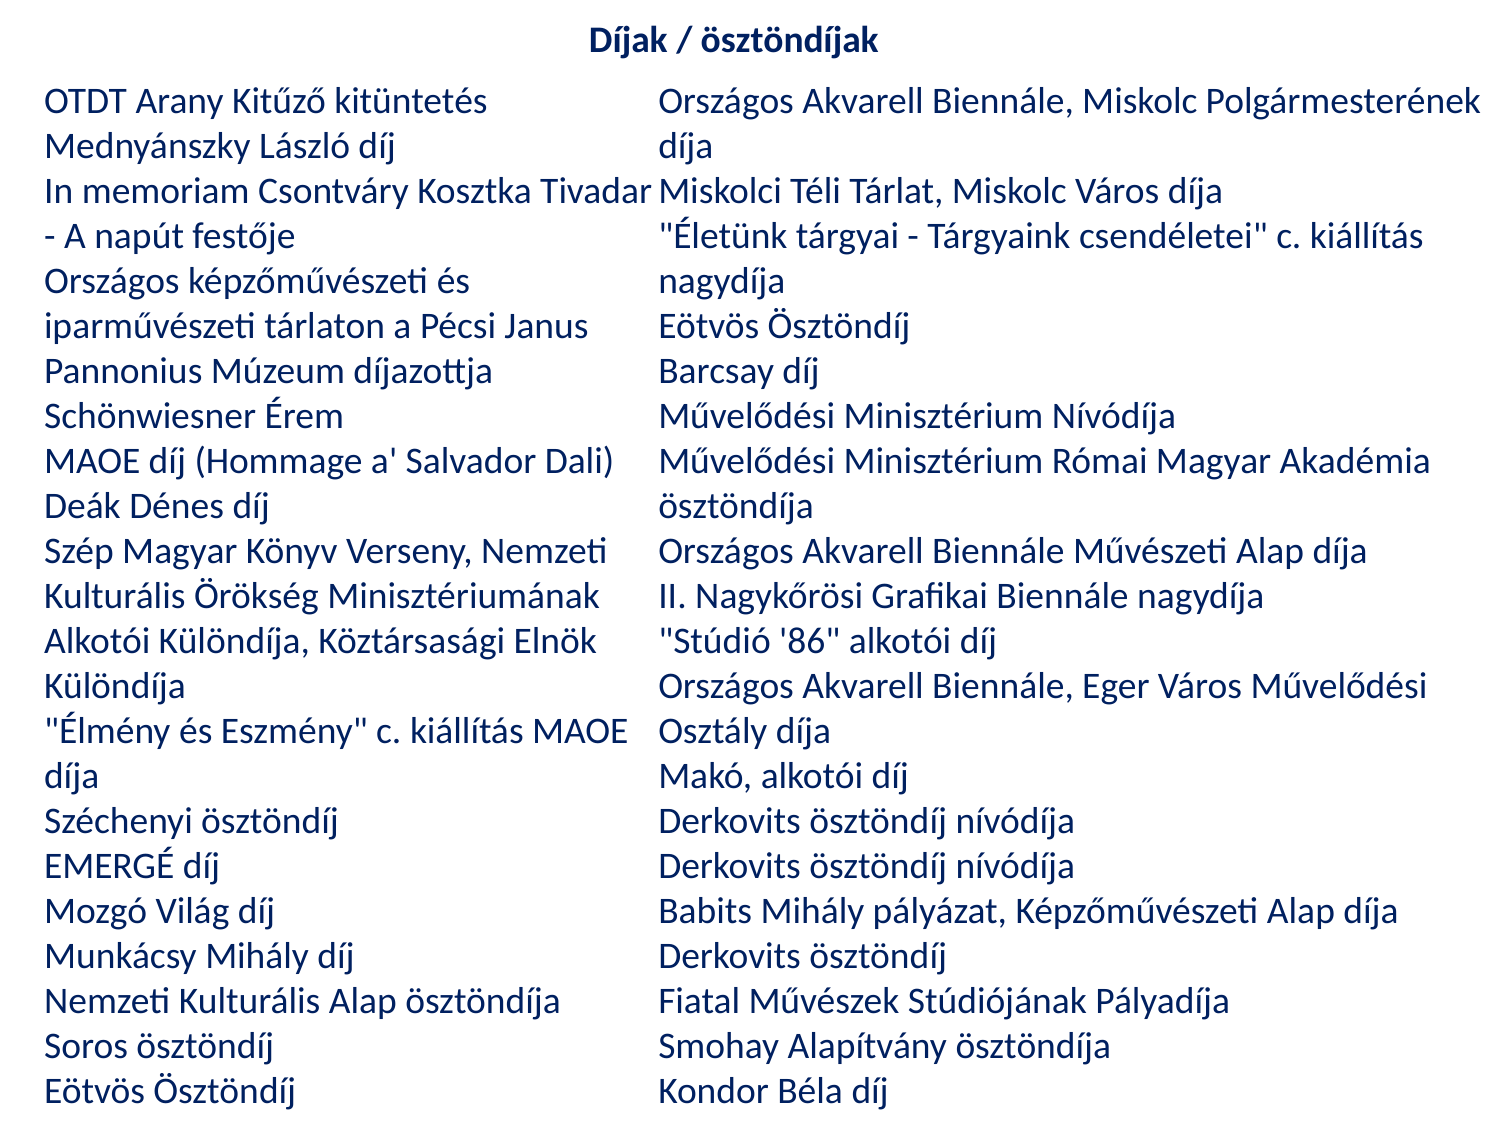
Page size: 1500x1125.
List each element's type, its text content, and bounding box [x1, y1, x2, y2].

text_box OTDT Arany Kitűző kitüntetés Mednyánszky László díj In memoriam Csontváry Kosztka Tivadar - A napút festője Országos képzőművészeti és iparművészeti tárlaton a Pécsi Janus Pannonius Múzeum díjazottja Schönwiesner Érem MAOE díj (Hommage a' Salvador Dali) Deák Dénes díj Szép Magyar Könyv Verseny, Nemzeti Kulturális Örökség Minisztériumának Alkotói Különdíja, Köztársasági Elnök Különdíja "Élmény és Eszmény" c. kiállítás MAOE díja Széchenyi ösztöndíj EMERGÉ díj Mozgó Világ díj Munkácsy Mihály díj Nemzeti Kulturális Alap ösztöndíja Soros ösztöndíj Eötvös Ösztöndíj [29, 69, 691, 1125]
text_box Díjak / ösztöndíjak [574, 7, 895, 67]
text_box Országos Akvarell Biennále, Miskolc Polgármesterének díja Miskolci Téli Tárlat, Miskolc Város díja "Életünk tárgyai - Tárgyaink csendéletei" c. kiállítás nagydíja Eötvös Ösztöndíj Barcsay díj Művelődési Minisztérium Nívódíja Művelődési Minisztérium Római Magyar Akadémia ösztöndíja Országos Akvarell Biennále Művészeti Alap díja II. Nagykőrösi Grafikai Biennále nagydíja "Stúdió '86" alkotói díj Országos Akvarell Biennále, Eger Város Művelődési Osztály díja Makó, alkotói díj Derkovits ösztöndíj nívódíja Derkovits ösztöndíj nívódíja Babits Mihály pályázat, Képzőművészeti Alap díja Derkovits ösztöndíj Fiatal Művészek Stúdiójának Pályadíja Smohay Alapítvány ösztöndíja Kondor Béla díj [643, 69, 1500, 1119]
